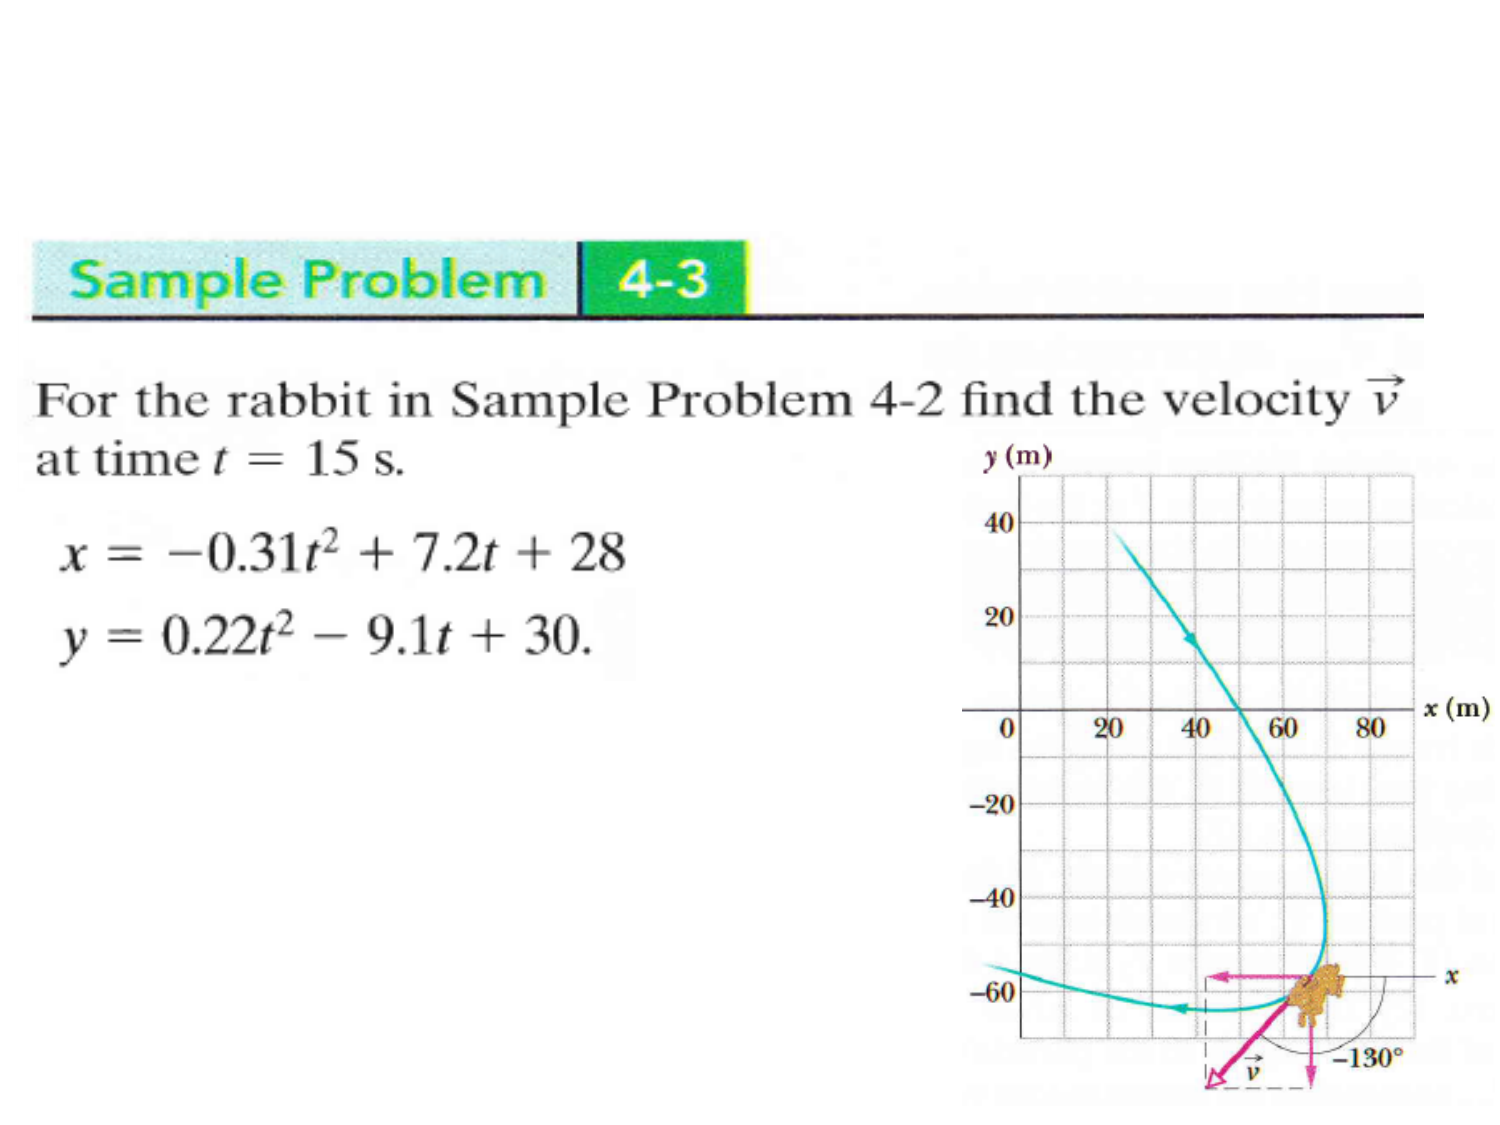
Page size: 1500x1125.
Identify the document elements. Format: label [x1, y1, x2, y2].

picture [17, 509, 637, 681]
picture [17, 231, 1495, 1107]
